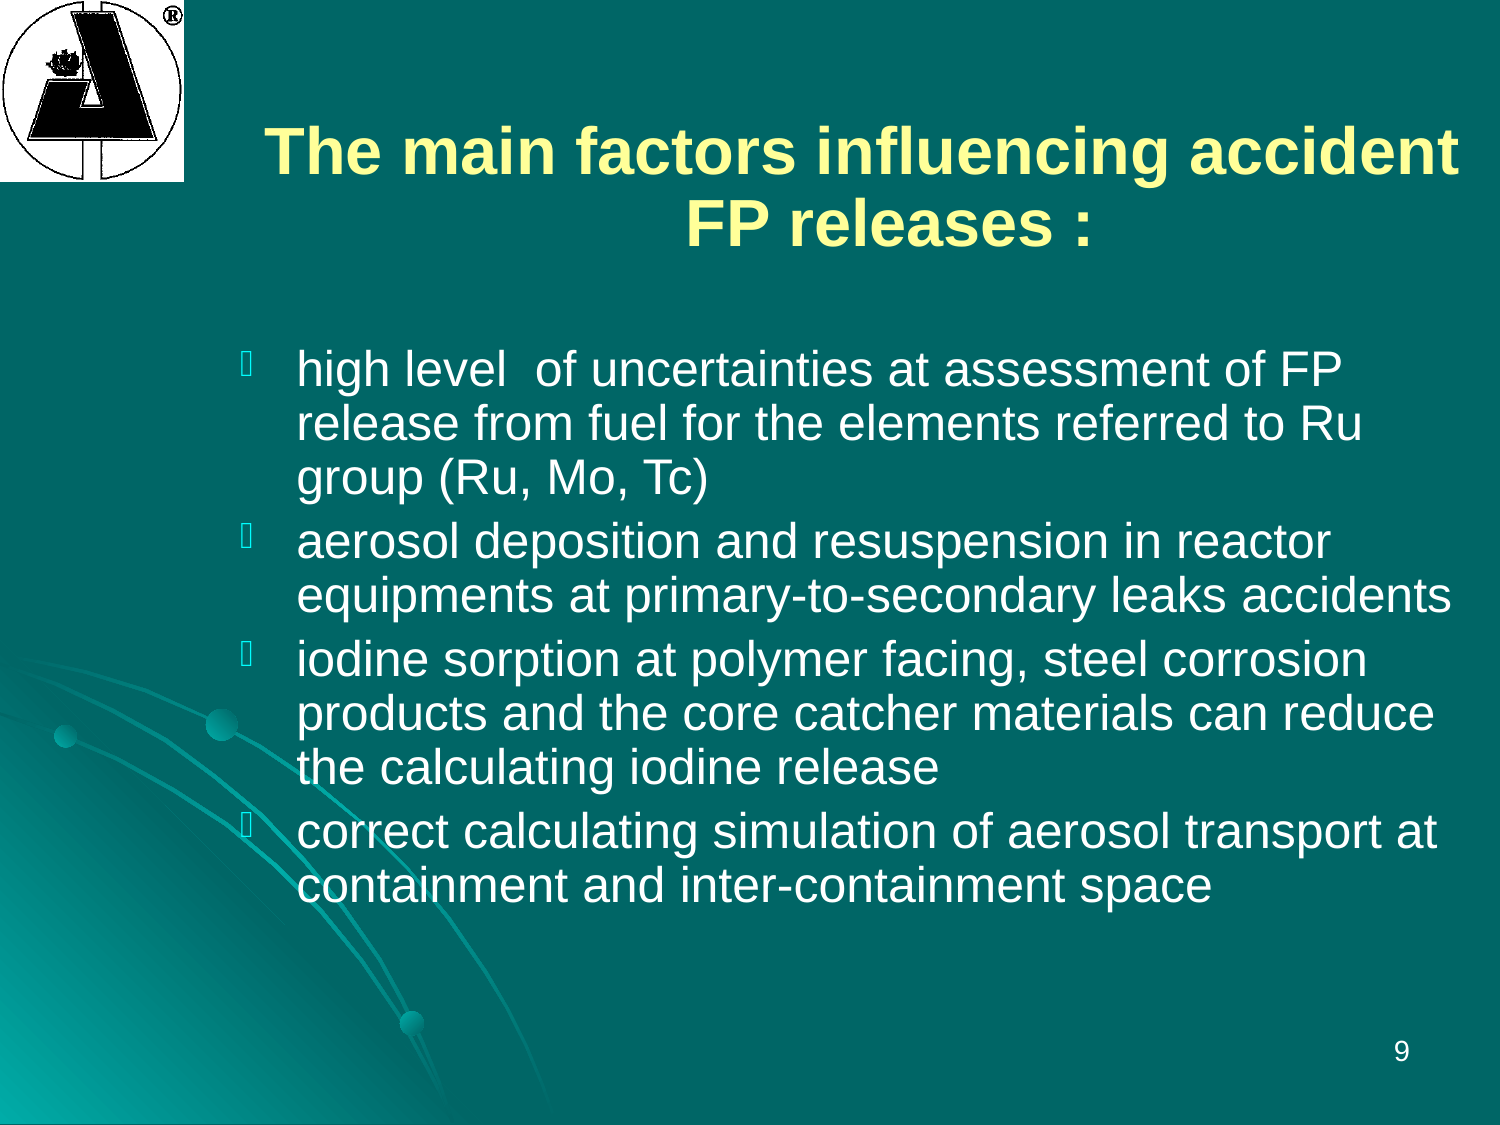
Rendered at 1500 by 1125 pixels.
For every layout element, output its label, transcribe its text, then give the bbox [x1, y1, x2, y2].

list The main factors influencing accident FP releases : high level of uncertainties at assessment of FP release from fuel for the elements referred to Ru group (Ru, Mo, Tc) aerosol deposition and resuspension in reactor equipments at primary-to-secondary leaks accidents iodine sorption at polymer facing, steel corrosion products and the core catcher materials can reduce the calculating iodine release correct calculating simulation of aerosol transport at containment and inter-containment space [225, 42, 1500, 818]
slide_number 9 [1074, 1025, 1425, 1100]
picture [0, 0, 184, 182]
